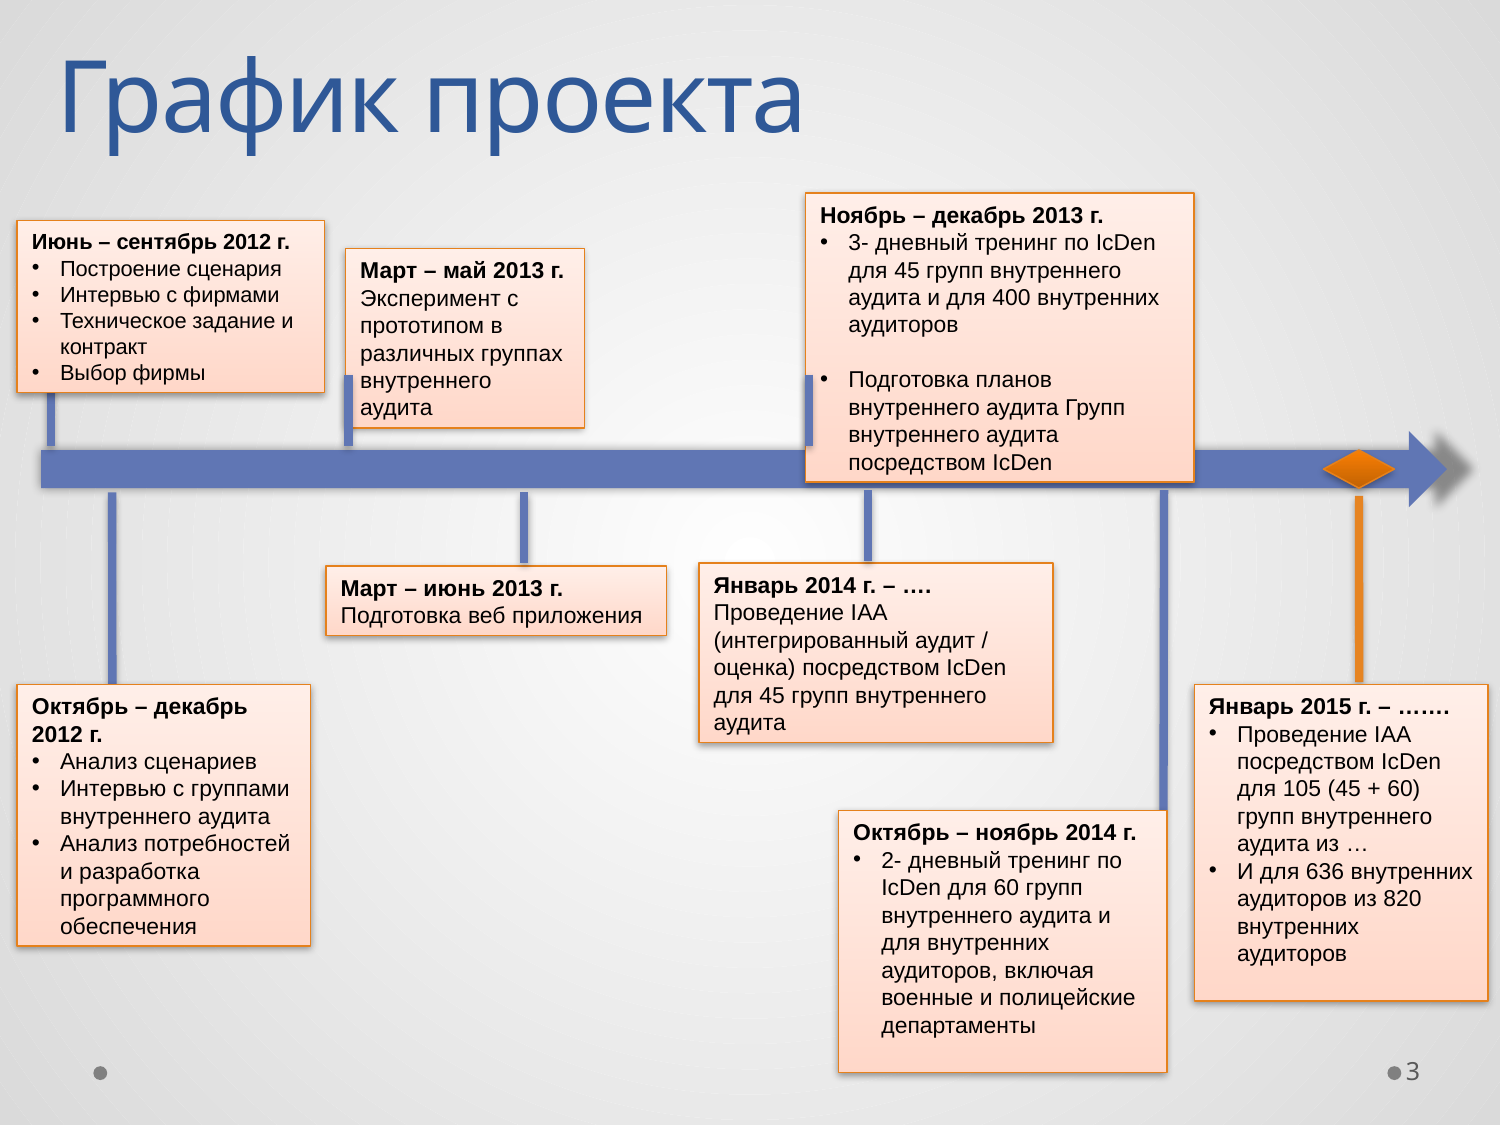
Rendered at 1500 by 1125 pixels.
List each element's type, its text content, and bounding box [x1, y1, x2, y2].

text_box Октябрь – декабрь 2012 г. Анализ сценариев Интервью с группами внутреннего аудита Анализ потребностей и разработка программного обеспечения [16, 684, 311, 947]
text_box [1193, 428, 1450, 510]
text_box Июнь – сентябрь 2012 г. Построение сценария Интервью с фирмами Техническое задание и контракт Выбор фирмы [16, 220, 325, 393]
text_box [1322, 449, 1396, 489]
slide_number 3 [1401, 1042, 1494, 1103]
text_box Март – май 2013 г. Эксперимент с прототипом в различных группах внутреннего аудита [345, 248, 585, 429]
text_box График проекта [41, 20, 1292, 161]
text_box Январь 2015 г. – ……. Проведение IAA посредством IcDen для 105 (45 + 60) групп внутреннего аудита из … И для 636 внутренних аудиторов из 820 внутренних аудиторов [1194, 684, 1489, 1002]
text_box Октябрь – ноябрь 2014 г. 2- дневный тренинг по IcDen для 60 групп внутреннего аудита и для внутренних аудиторов, включая военные и полицейские департаменты [838, 810, 1168, 1073]
text_box [38, 447, 806, 491]
text_box Ноябрь – декабрь 2013 г. 3- дневный тренинг по IcDen для 45 групп внутреннего аудита и для 400 внутренних аудиторов Подготовка планов внутреннего аудита Групп внутреннего аудита посредством IcDen [805, 192, 1195, 483]
text_box Январь 2014 г. – …. Проведение IAA (интегрированный аудит / оценка) посредством IcDen для 45 групп внутреннего аудита [698, 562, 1054, 743]
text_box Март – июнь 2013 г. Подготовка веб приложения [325, 565, 667, 636]
